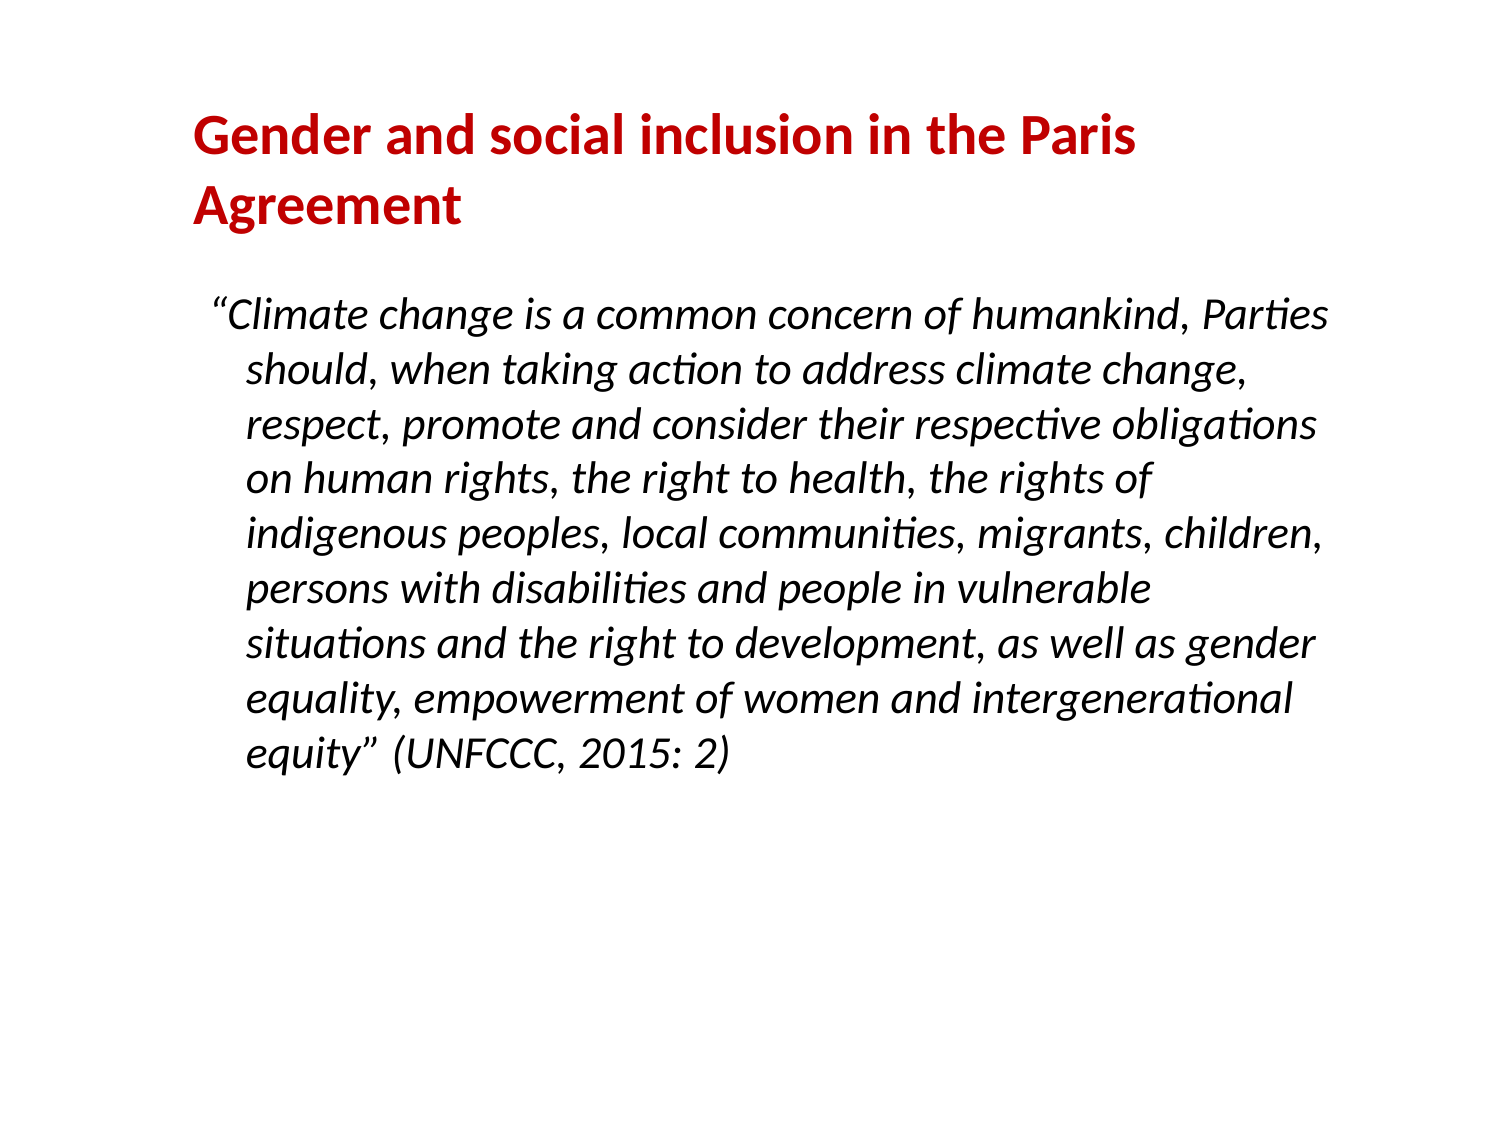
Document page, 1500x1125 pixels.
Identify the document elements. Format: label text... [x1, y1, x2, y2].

list “Climate change is a common concern of humankind, Parties should, when taking action to address climate change, respect, promote and consider their respective obligations on human rights, the right to health, the rights of indigenous peoples, local communities, migrants, children, persons with disabilities and people in vulnerable situations and the right to development, as well as gender equality, empowerment of women and intergenerational equity” (UNFCCC, 2015: 2) [170, 283, 1330, 825]
title Gender and social inclusion in the Paris Agreement [193, 95, 1307, 283]
